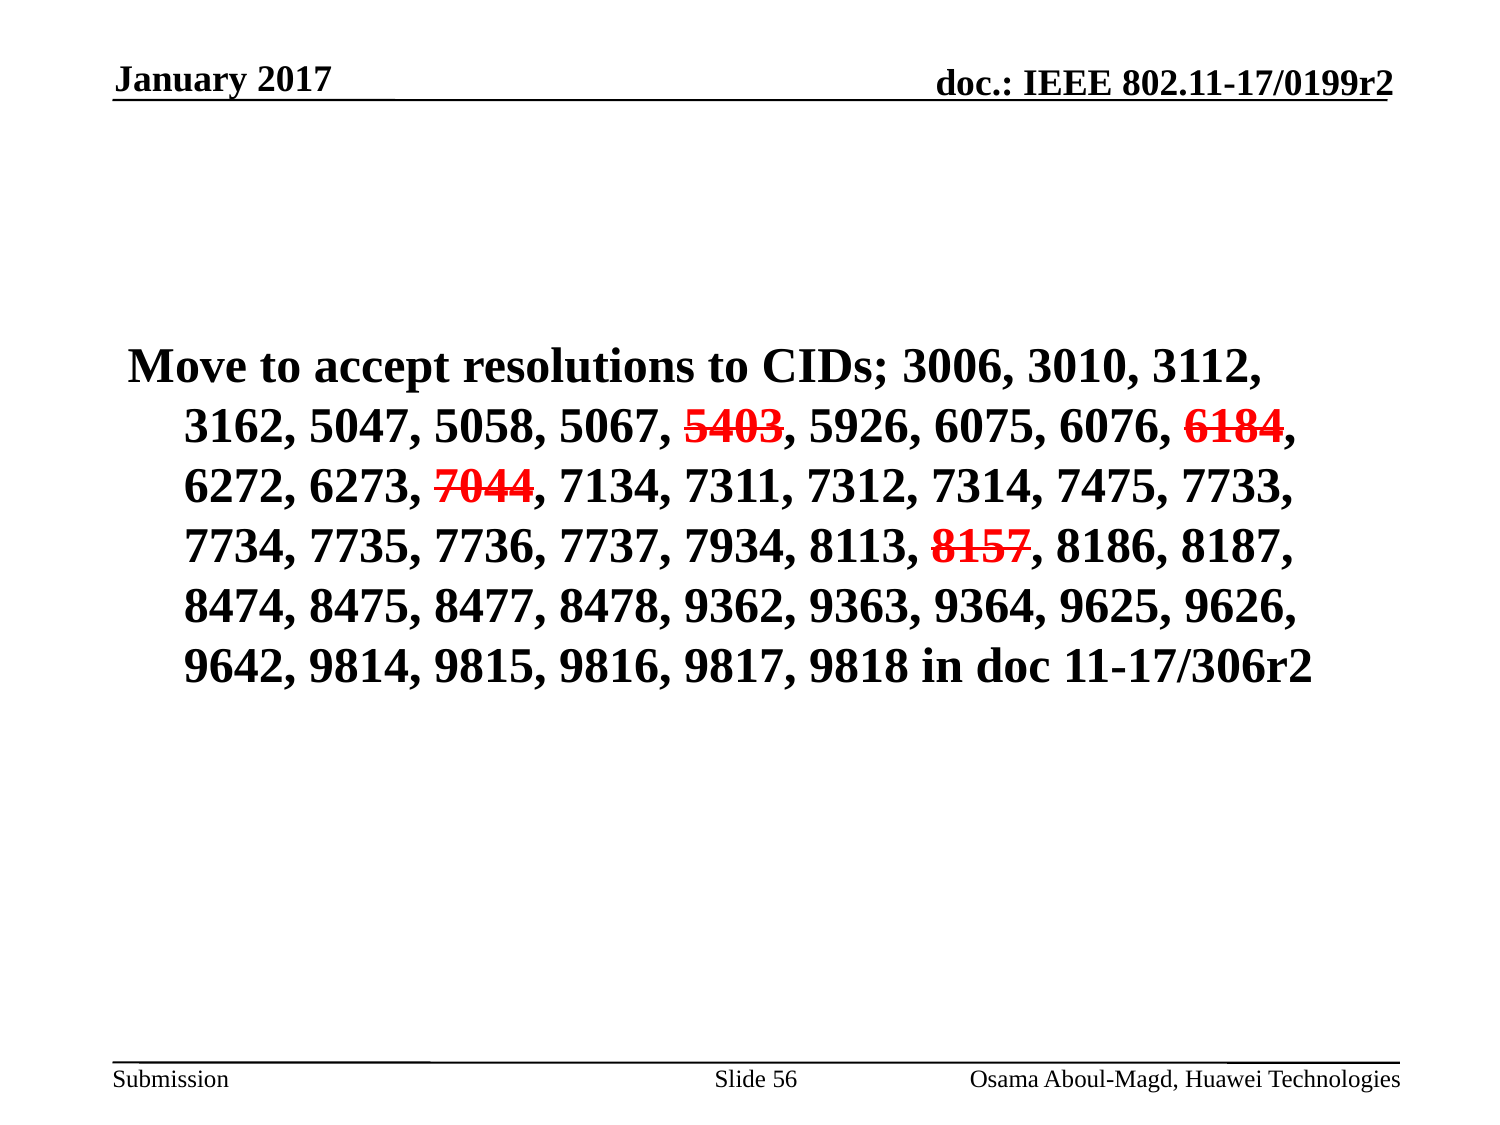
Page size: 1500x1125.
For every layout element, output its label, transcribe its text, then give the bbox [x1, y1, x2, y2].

slide_number Slide 56 [712, 1061, 800, 1123]
list Move to accept resolutions to CIDs; 3006, 3010, 3112, 3162, 5047, 5058, 5067, 5403, 5926, 6075, 6076, 6184, 6272, 6273, 7044, 7134, 7311, 7312, 7314, 7475, 7733, 7734, 7735, 7736, 7737, 7934, 8113, 8157, 8186, 8187, 8474, 8475, 8477, 8478, 9362, 9363, 9364, 9625, 9626, 9642, 9814, 9815, 9816, 9817, 9818 in doc 11-17/306r2 [112, 324, 1388, 1000]
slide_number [114, 54, 423, 100]
footer Osama Aboul-Magd, Huawei Technologies [878, 1061, 1402, 1093]
